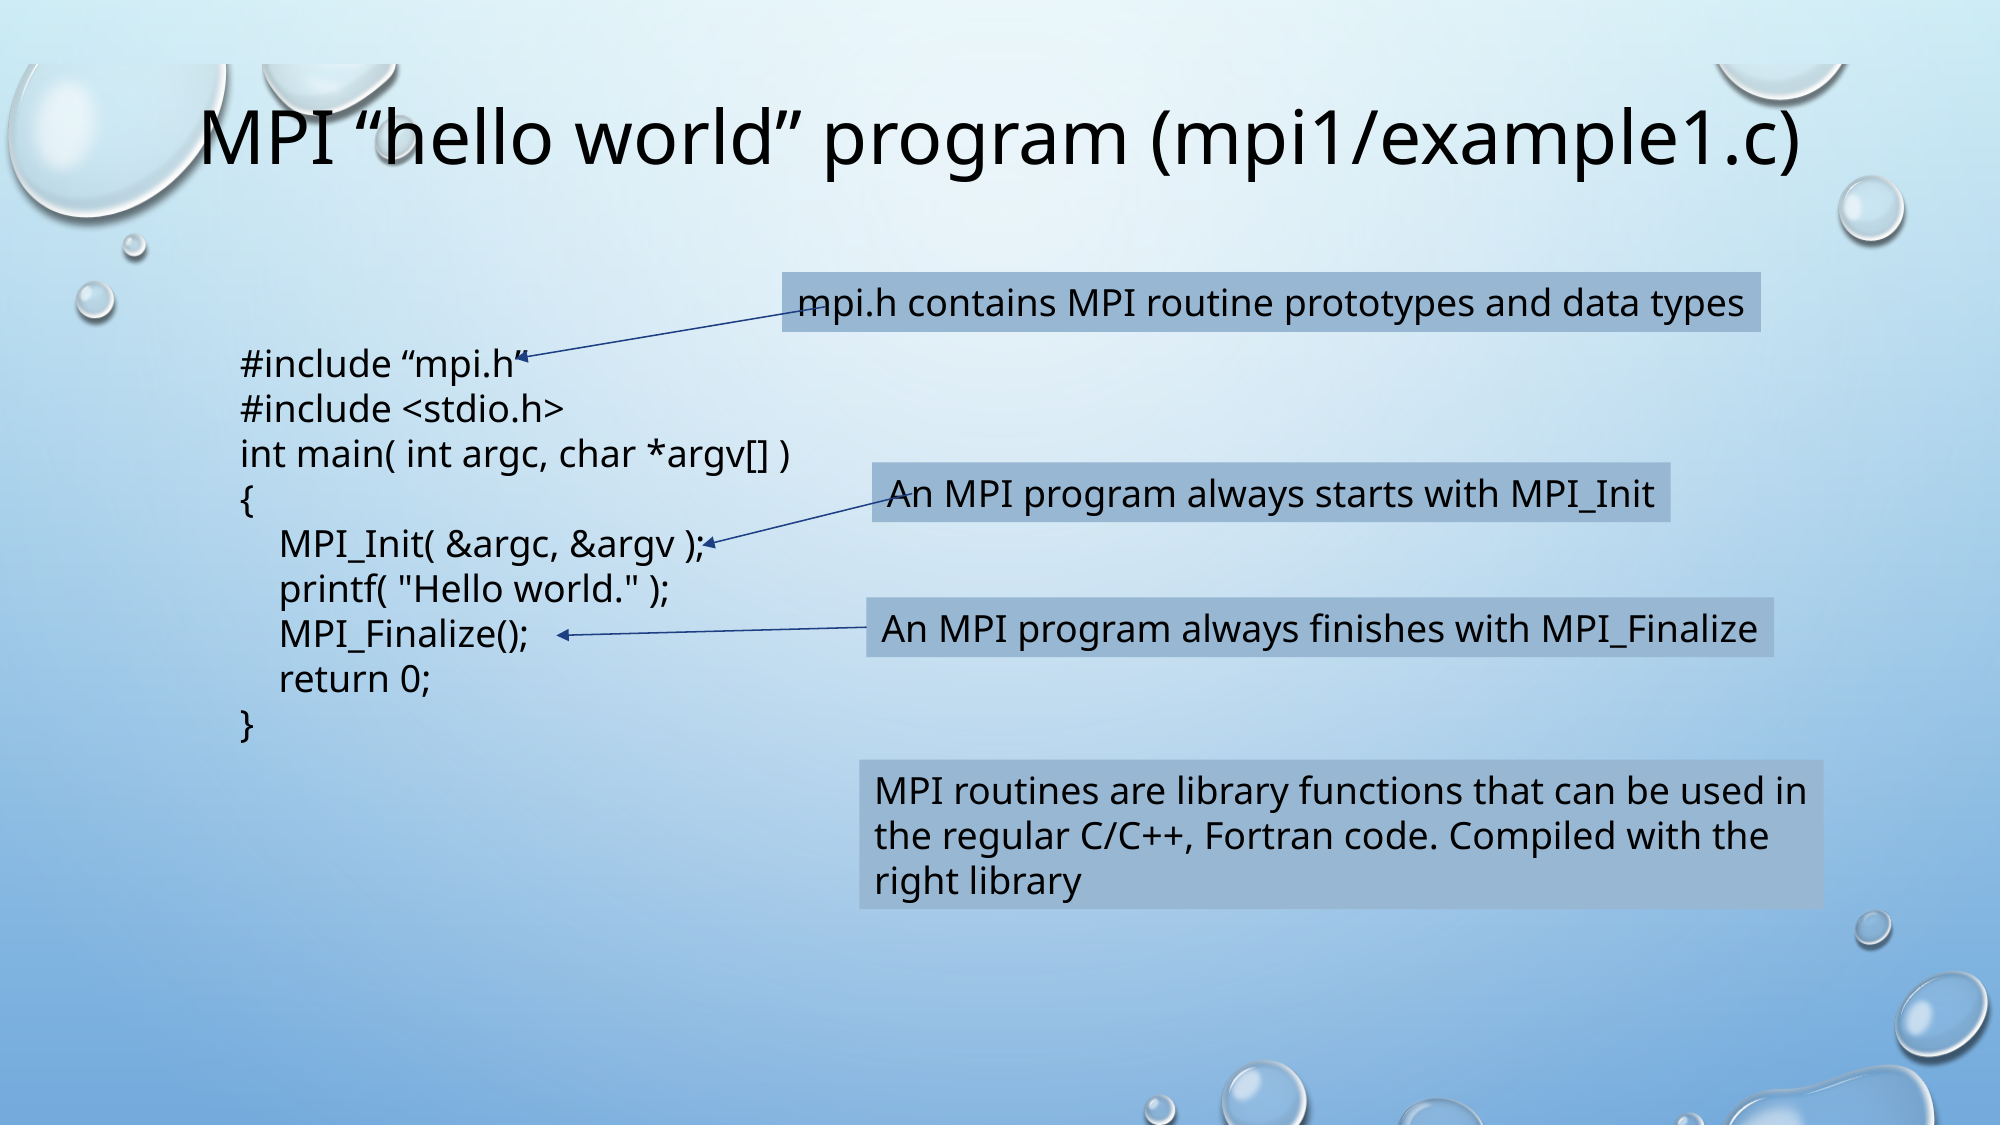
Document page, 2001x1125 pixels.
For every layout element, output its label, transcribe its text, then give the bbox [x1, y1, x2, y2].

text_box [701, 493, 913, 546]
text_box mpi.h contains MPI routine prototypes and data types [782, 272, 1761, 332]
title MPI “hello world” program (mpi1/example1.c) [149, 48, 1851, 233]
picture [0, 64, 2000, 1125]
text_box MPI routines are library functions that can be used in the regular C/C++, Fortran code. Compiled with the right library [859, 759, 1824, 910]
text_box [556, 627, 930, 636]
text_box #include “mpi.h” #include <stdio.h> int main( int argc, char *argv[] ) { MPI_Init( &argc, &argv ); printf( "Hello world." ); MPI_Finalize(); return 0; } [225, 332, 806, 798]
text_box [514, 306, 826, 359]
text_box An MPI program always starts with MPI_Init [872, 462, 1671, 523]
text_box An MPI program always finishes with MPI_Finalize [866, 597, 1775, 658]
